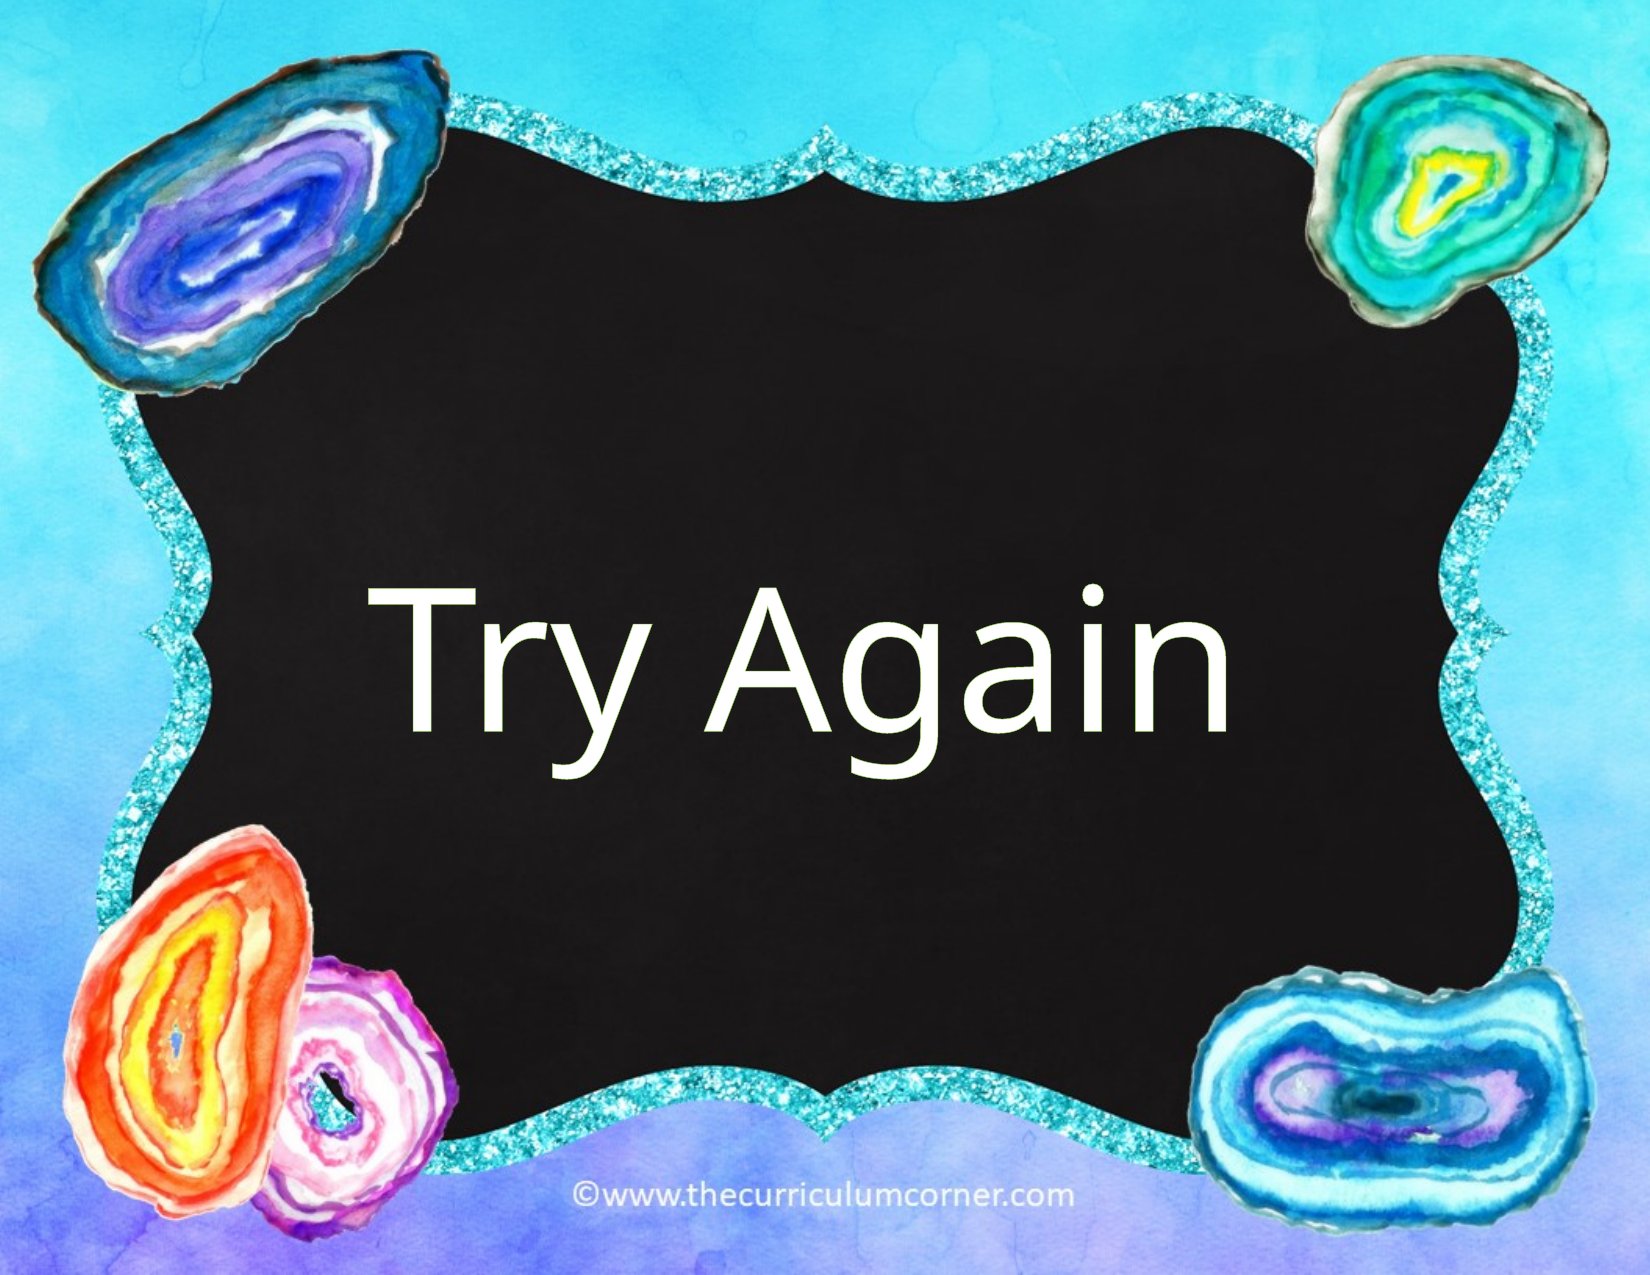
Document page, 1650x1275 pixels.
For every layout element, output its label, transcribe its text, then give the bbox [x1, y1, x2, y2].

picture [0, 0, 1650, 1275]
text_box Try Again [254, 523, 1354, 779]
